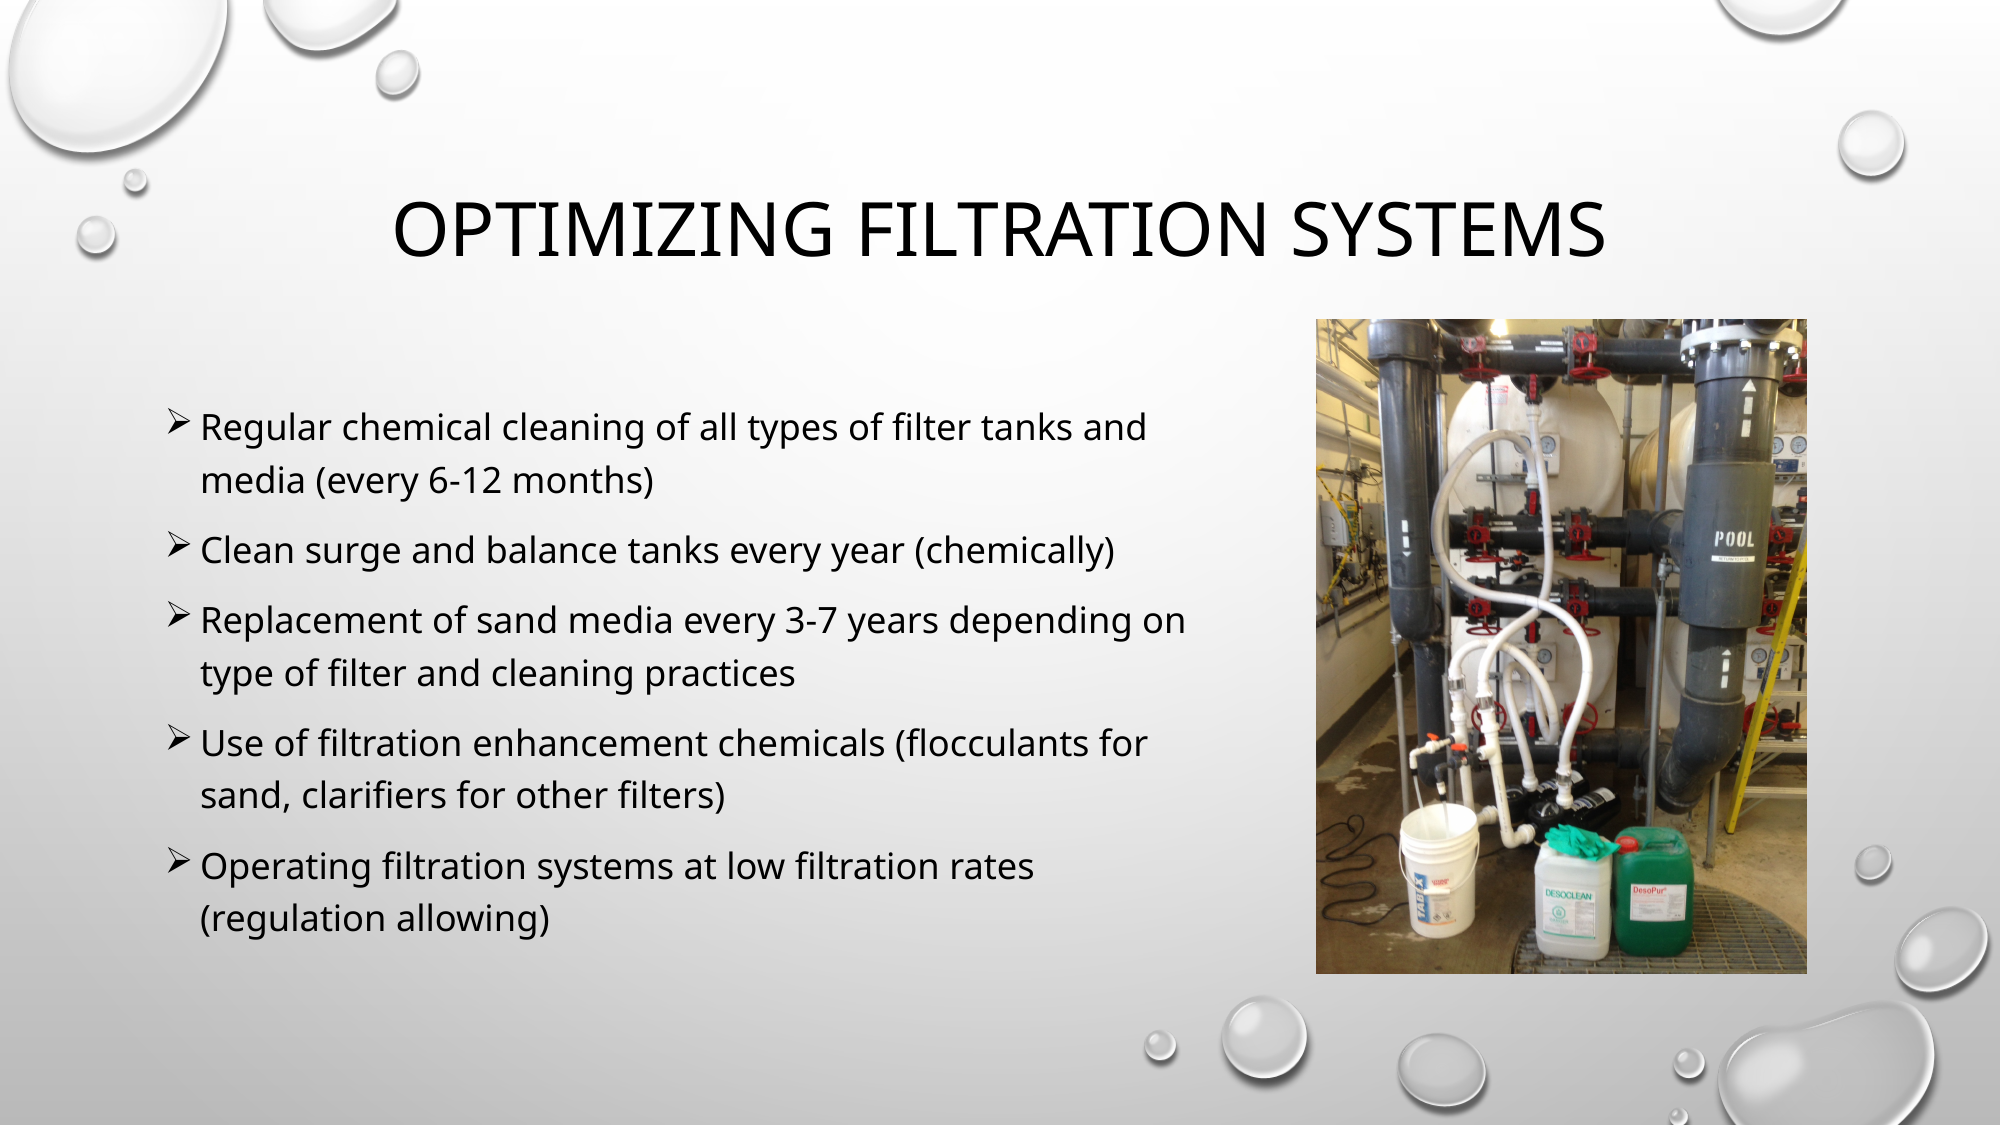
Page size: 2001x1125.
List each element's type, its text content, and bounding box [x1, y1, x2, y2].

title Optimizing filtration systems [149, 101, 1851, 364]
list Regular chemical cleaning of all types of filter tanks and media (every 6-12 months) Clean surge and balance tanks every year (chemically) Replacement of sand media every 3-7 years depending on type of filter and cleaning practices Use of filtration enhancement chemicals (flocculants for sand, clarifiers for other filters) Operating filtration systems at low filtration rates (regulation allowing) [149, 388, 1233, 950]
picture [0, 0, 2000, 1125]
